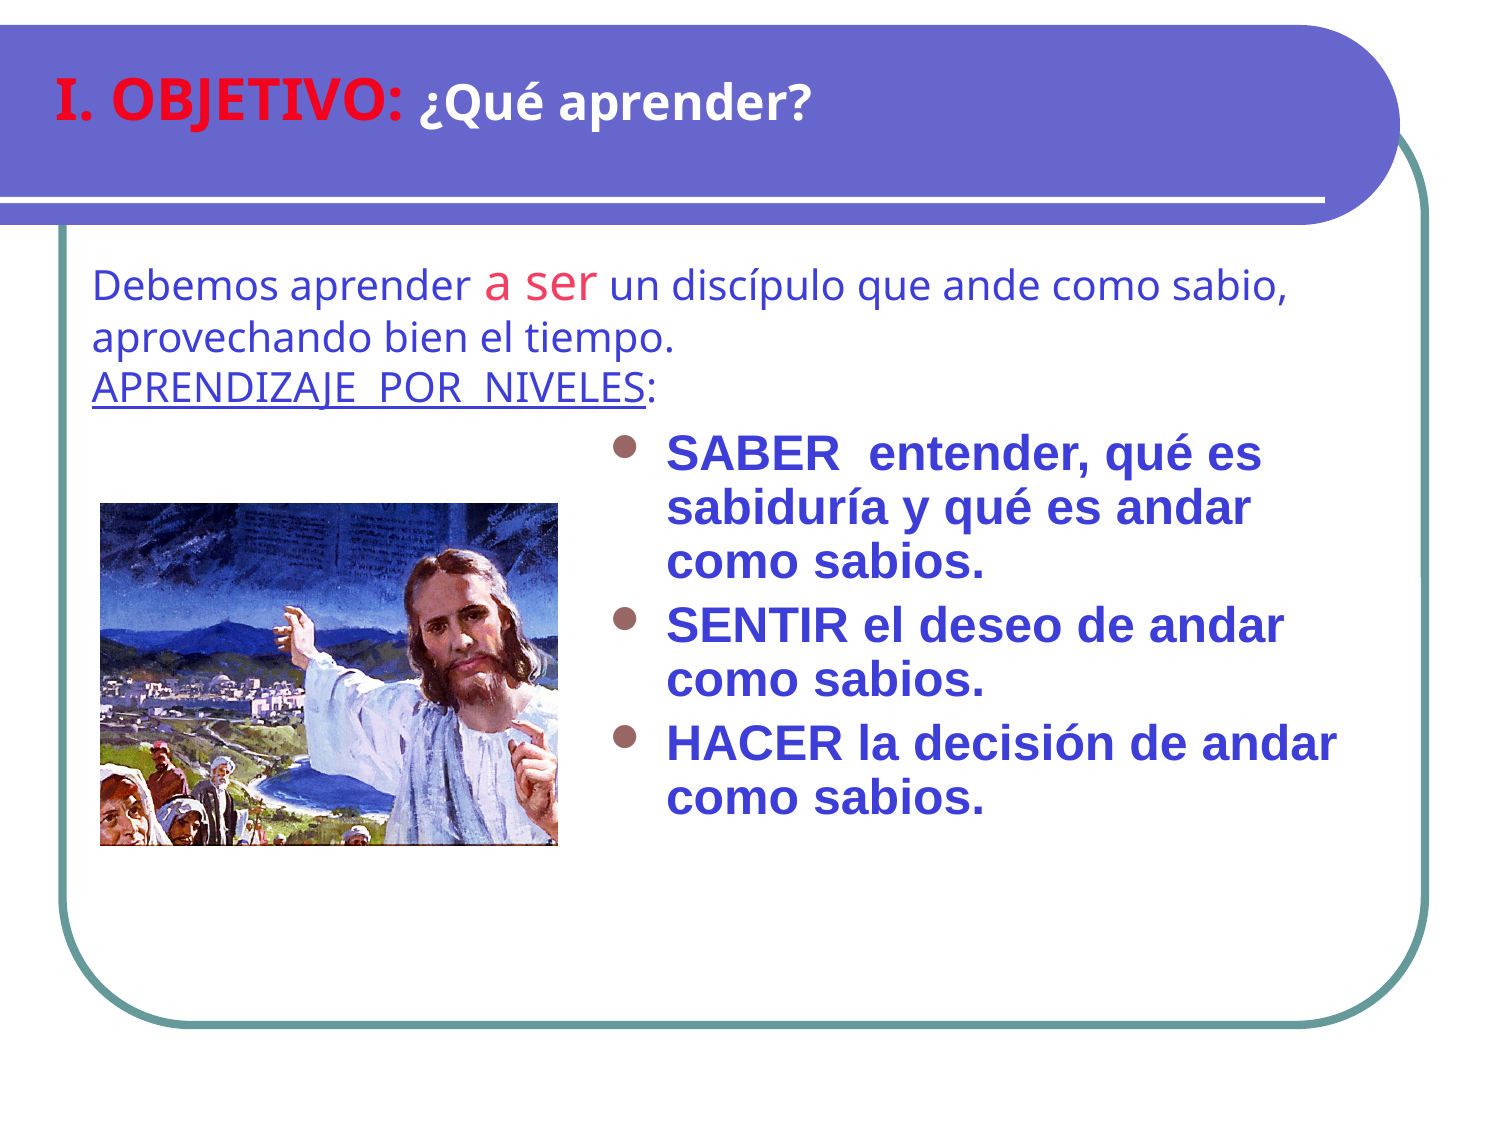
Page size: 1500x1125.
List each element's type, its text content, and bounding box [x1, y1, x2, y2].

picture [100, 503, 558, 847]
text_box I. OBJETIVO: ¿Qué aprender? [41, 21, 1356, 172]
list SABER entender, qué es sabiduría y qué es andar como sabios. SENTIR el deseo de andar como sabios. HACER la decisión de andar como sabios. [594, 419, 1392, 970]
text_box Debemos aprender a ser un discípulo que ande como sabio, aprovechando bien el tiempo. APRENDIZAJE POR NIVELES: [76, 243, 1392, 419]
